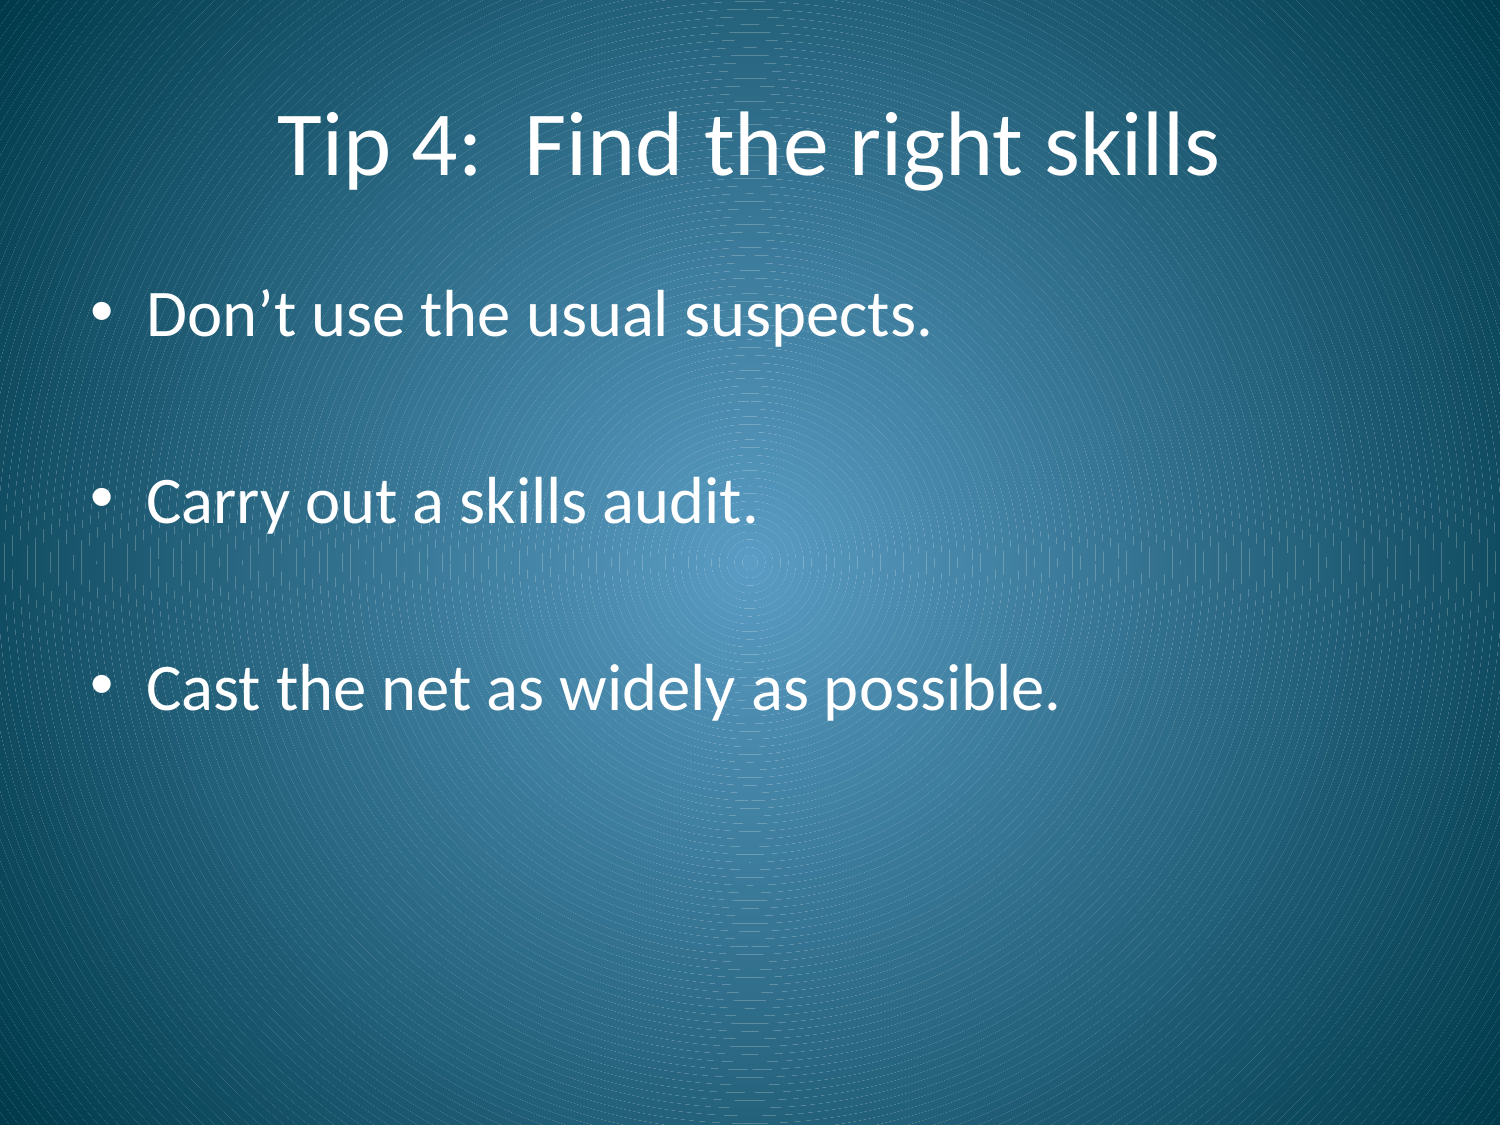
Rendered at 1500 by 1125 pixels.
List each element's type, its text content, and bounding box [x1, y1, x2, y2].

list Don’t use the usual suspects. Carry out a skills audit. Cast the net as widely as possible. [75, 262, 1425, 1005]
title Tip 4: Find the right skills [75, 45, 1425, 233]
